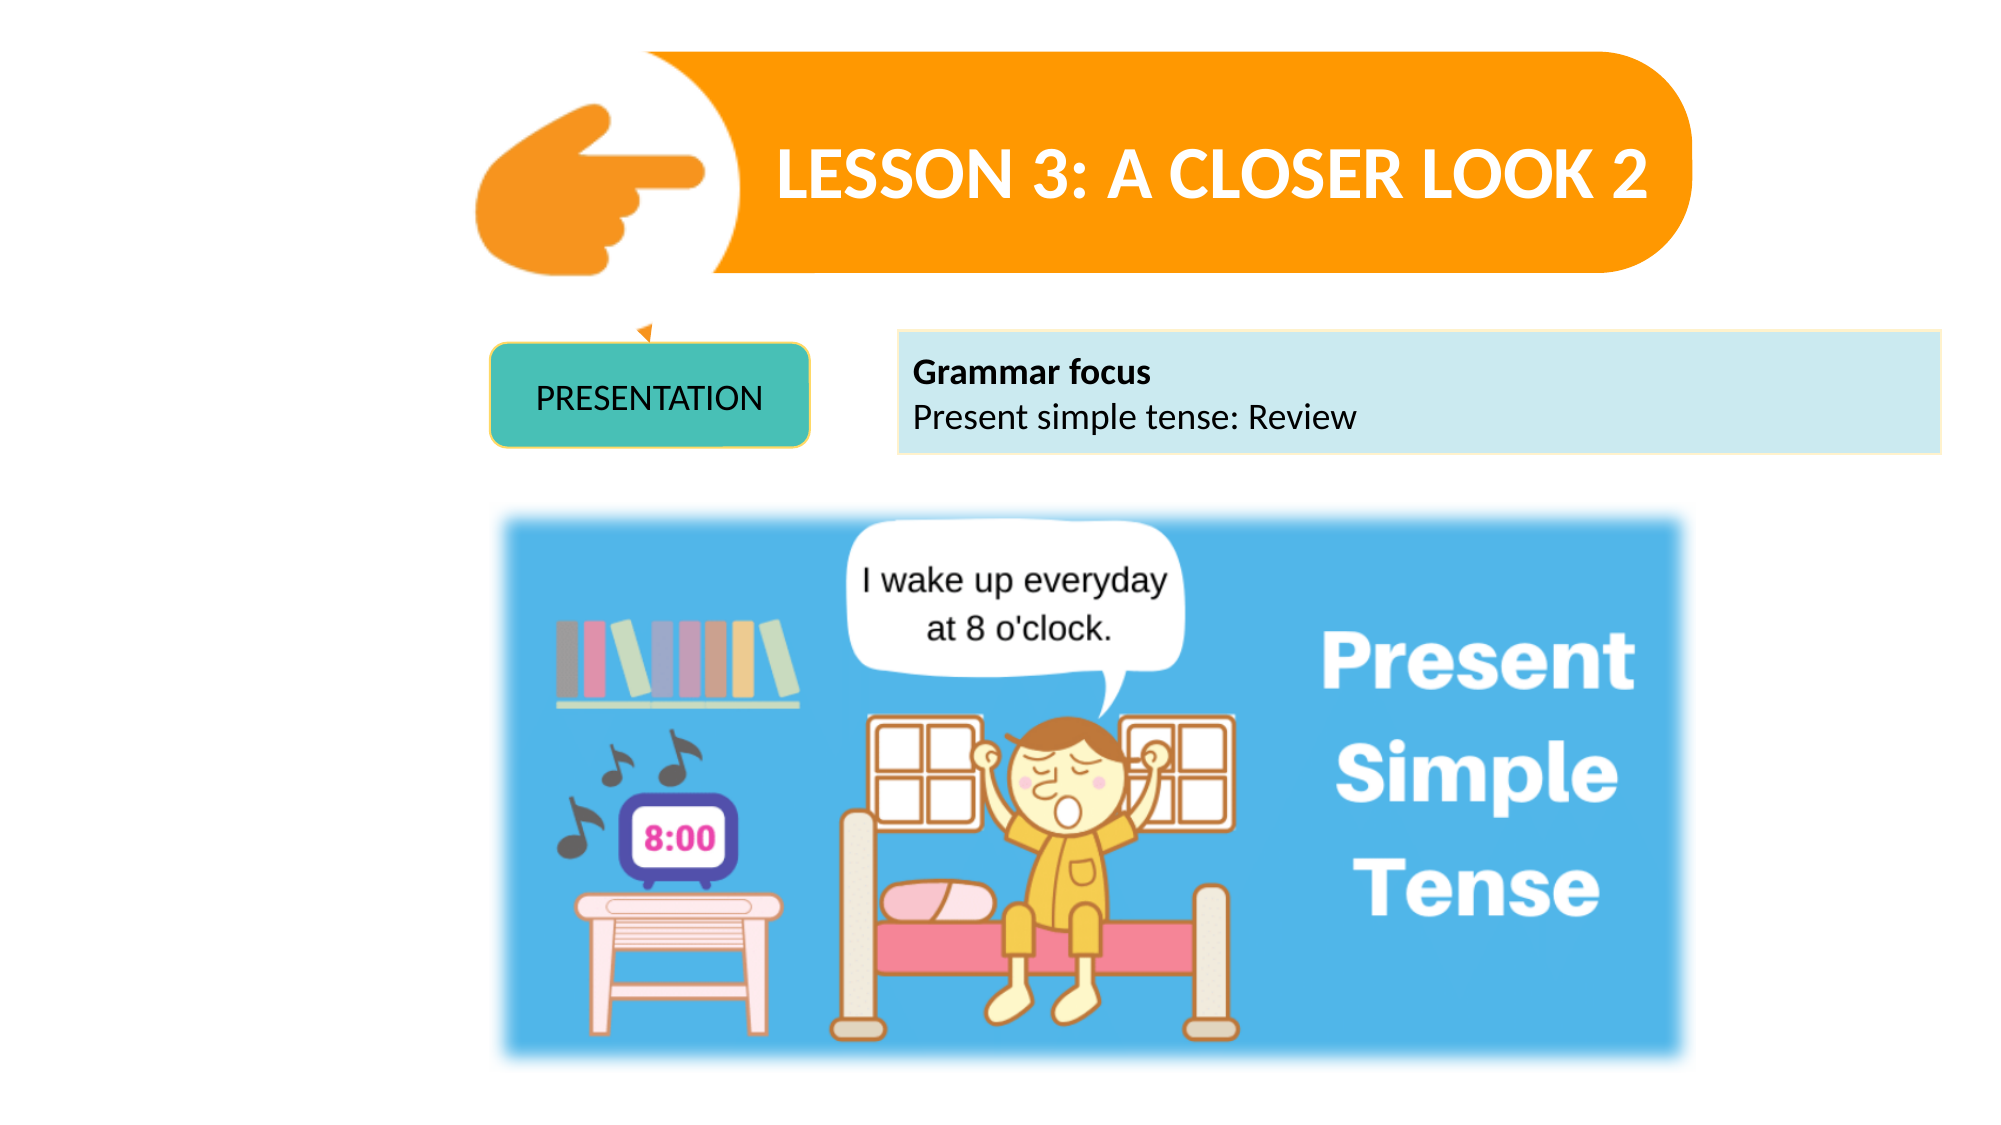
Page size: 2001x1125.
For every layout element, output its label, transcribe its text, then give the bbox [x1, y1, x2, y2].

text_box [758, 287, 1105, 427]
text_box LESSON 3: A CLOSER LOOK 2 [761, 115, 1834, 221]
text_box Grammar focus Present simple tense: Review [897, 329, 1942, 455]
picture [415, 27, 758, 353]
text_box [758, 50, 1689, 275]
text_box PRESENTATION [488, 341, 811, 449]
picture [489, 502, 1696, 1074]
